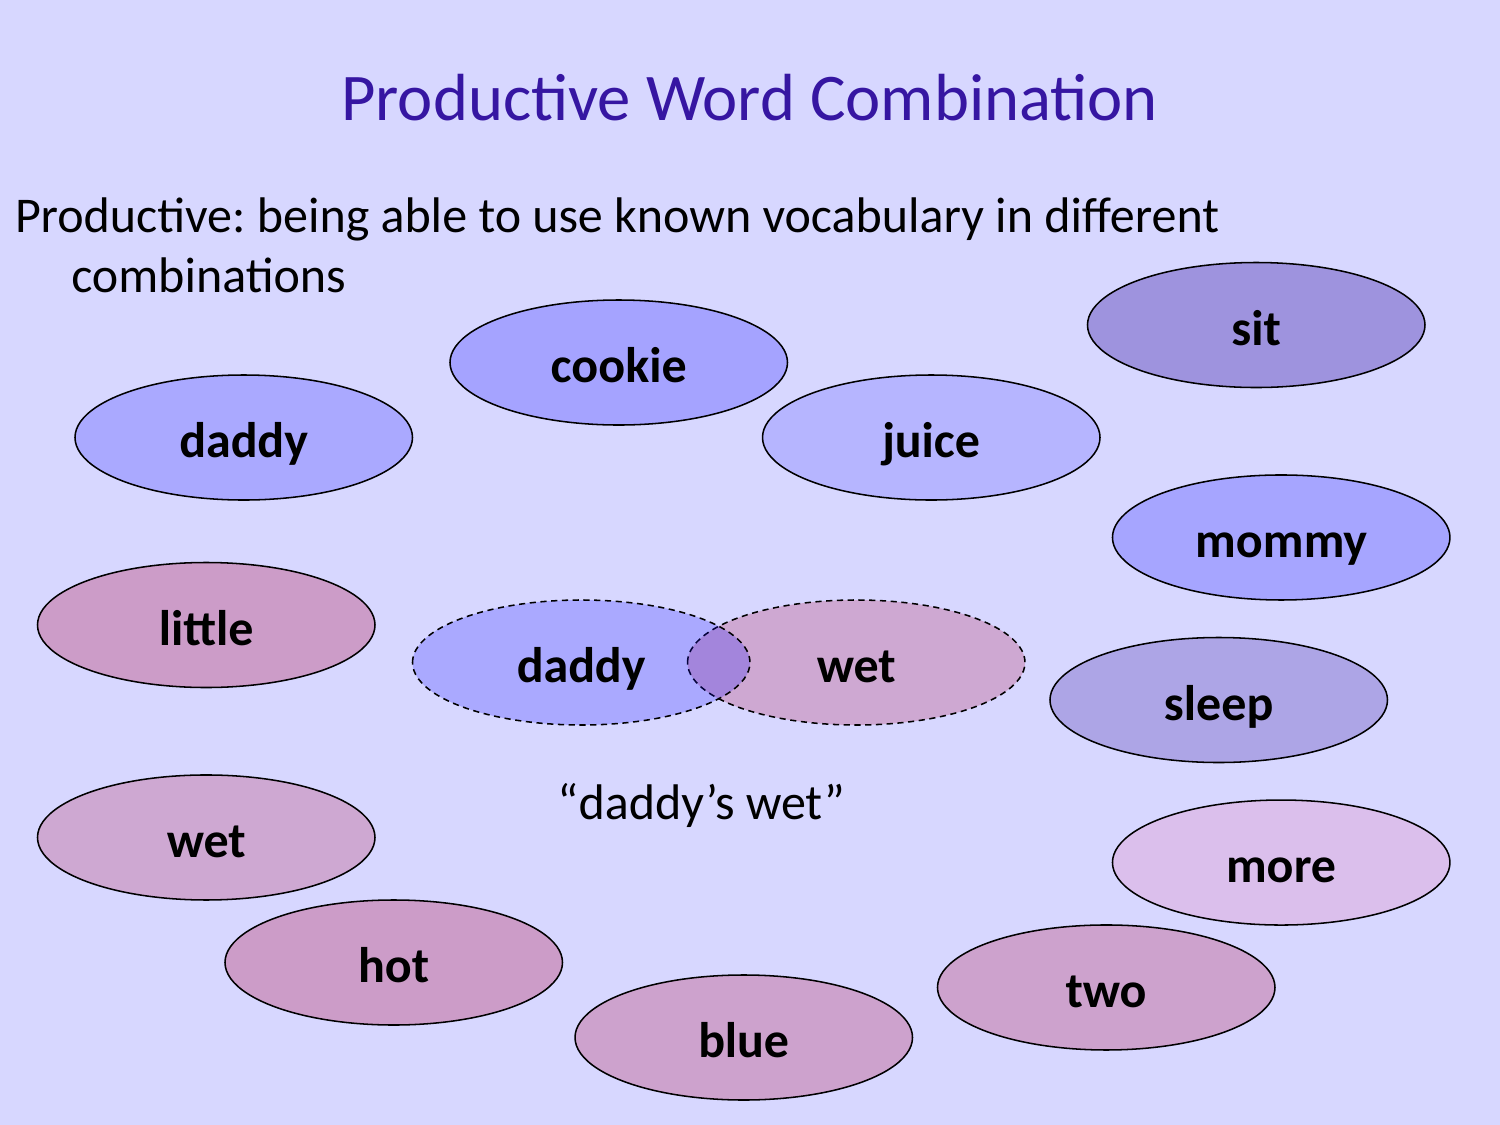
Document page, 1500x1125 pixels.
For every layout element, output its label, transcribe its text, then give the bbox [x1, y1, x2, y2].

text_box two [937, 924, 1276, 1051]
text_box daddy [412, 600, 751, 726]
text_box “daddy’s wet” [542, 762, 860, 838]
text_box cookie [450, 299, 788, 426]
text_box juice [762, 375, 1101, 501]
title Productive Word Combination [112, 0, 1388, 174]
text_box wet [37, 774, 376, 901]
text_box sleep [1050, 637, 1388, 763]
text_box daddy [75, 375, 413, 501]
text_box wet [719, 600, 1026, 726]
text_box more [1112, 800, 1450, 926]
text_box mommy [1112, 474, 1450, 601]
list Productive: being able to use known vocabulary in different combinations [0, 174, 1500, 326]
text_box sit [1087, 262, 1426, 388]
text_box blue [575, 975, 913, 1101]
text_box hot [225, 900, 563, 1026]
text_box little [37, 562, 376, 688]
